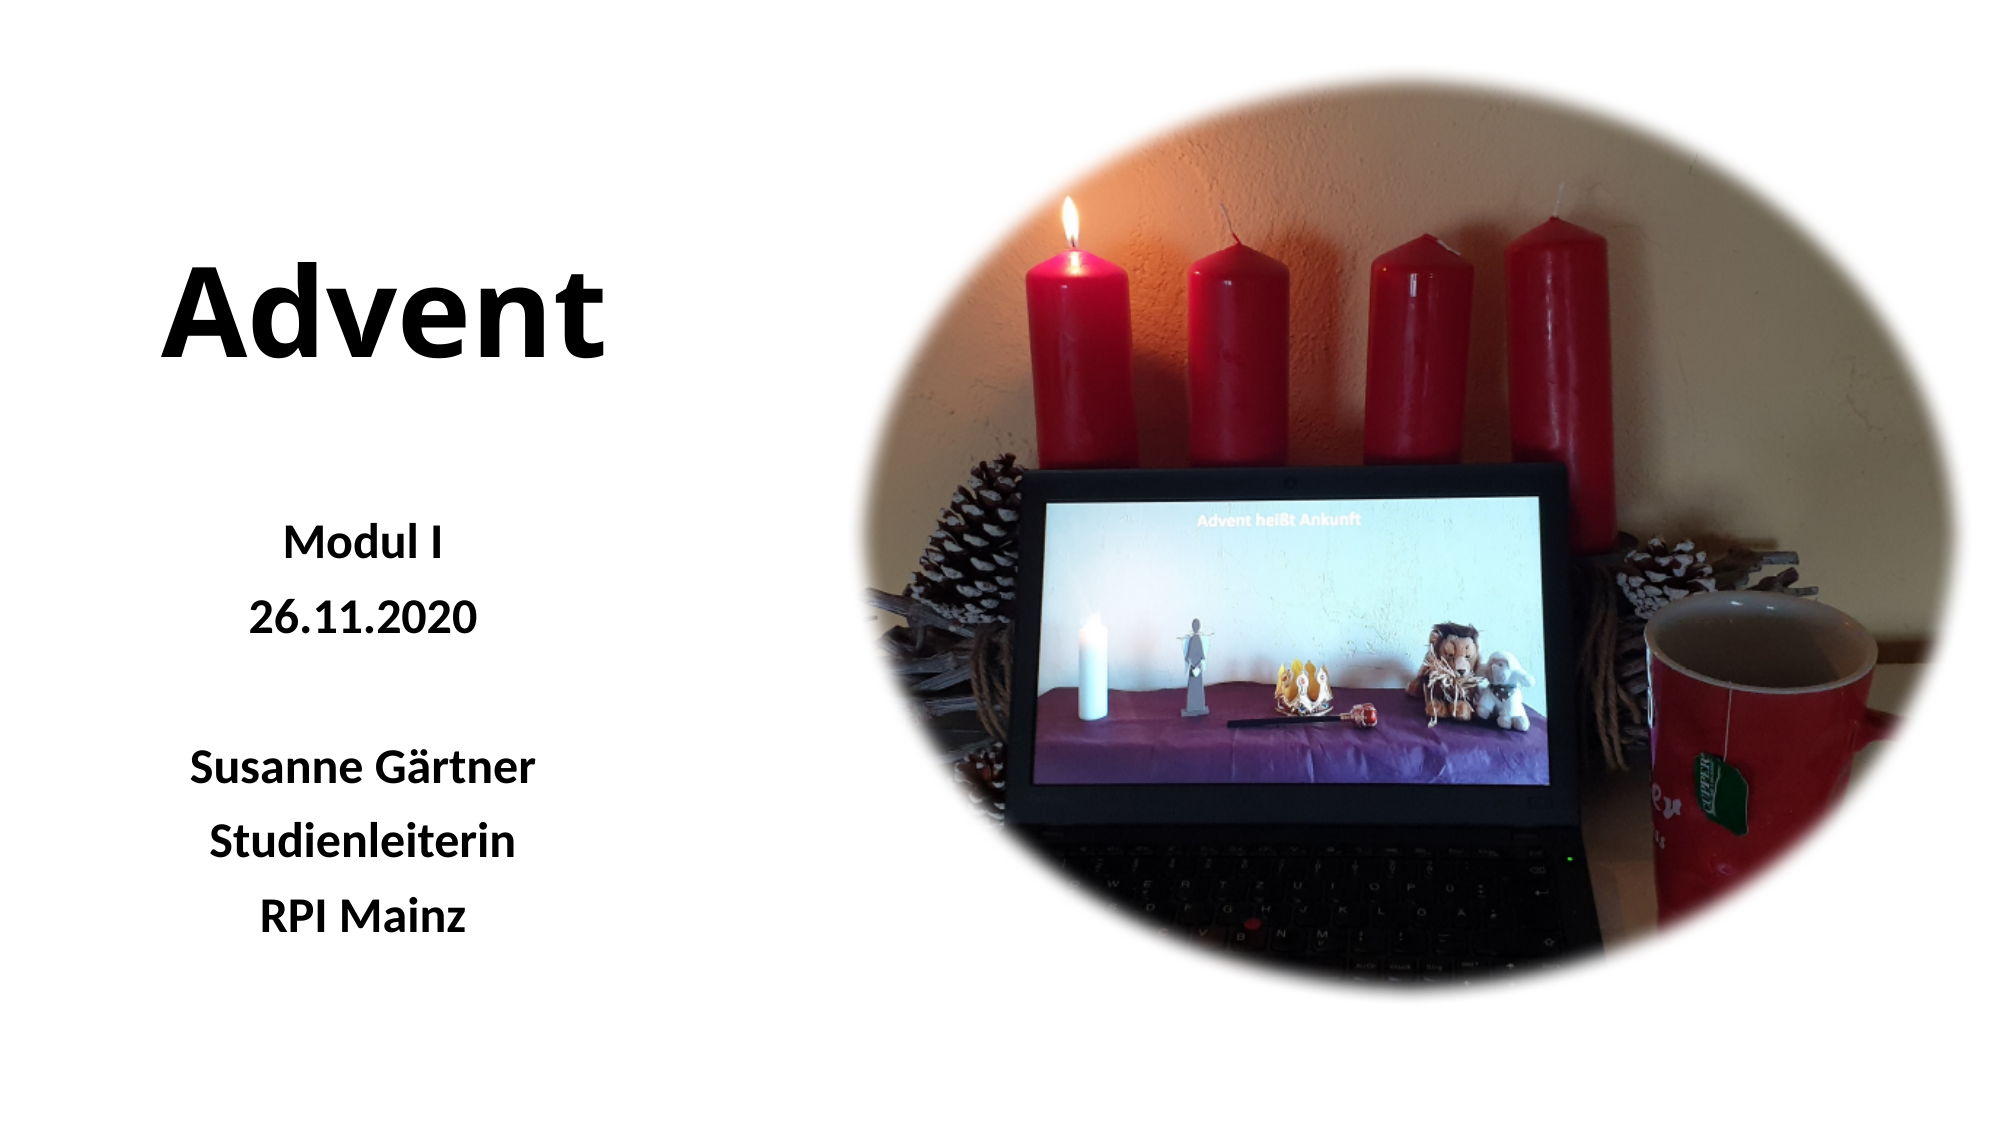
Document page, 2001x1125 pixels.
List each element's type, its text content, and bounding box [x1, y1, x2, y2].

subtitle Modul I 26.11.2020 Susanne Gärtner Studienleiterin RPI Mainz [69, 508, 657, 1006]
title Advent [0, 0, 1135, 392]
picture [847, 64, 1973, 1006]
